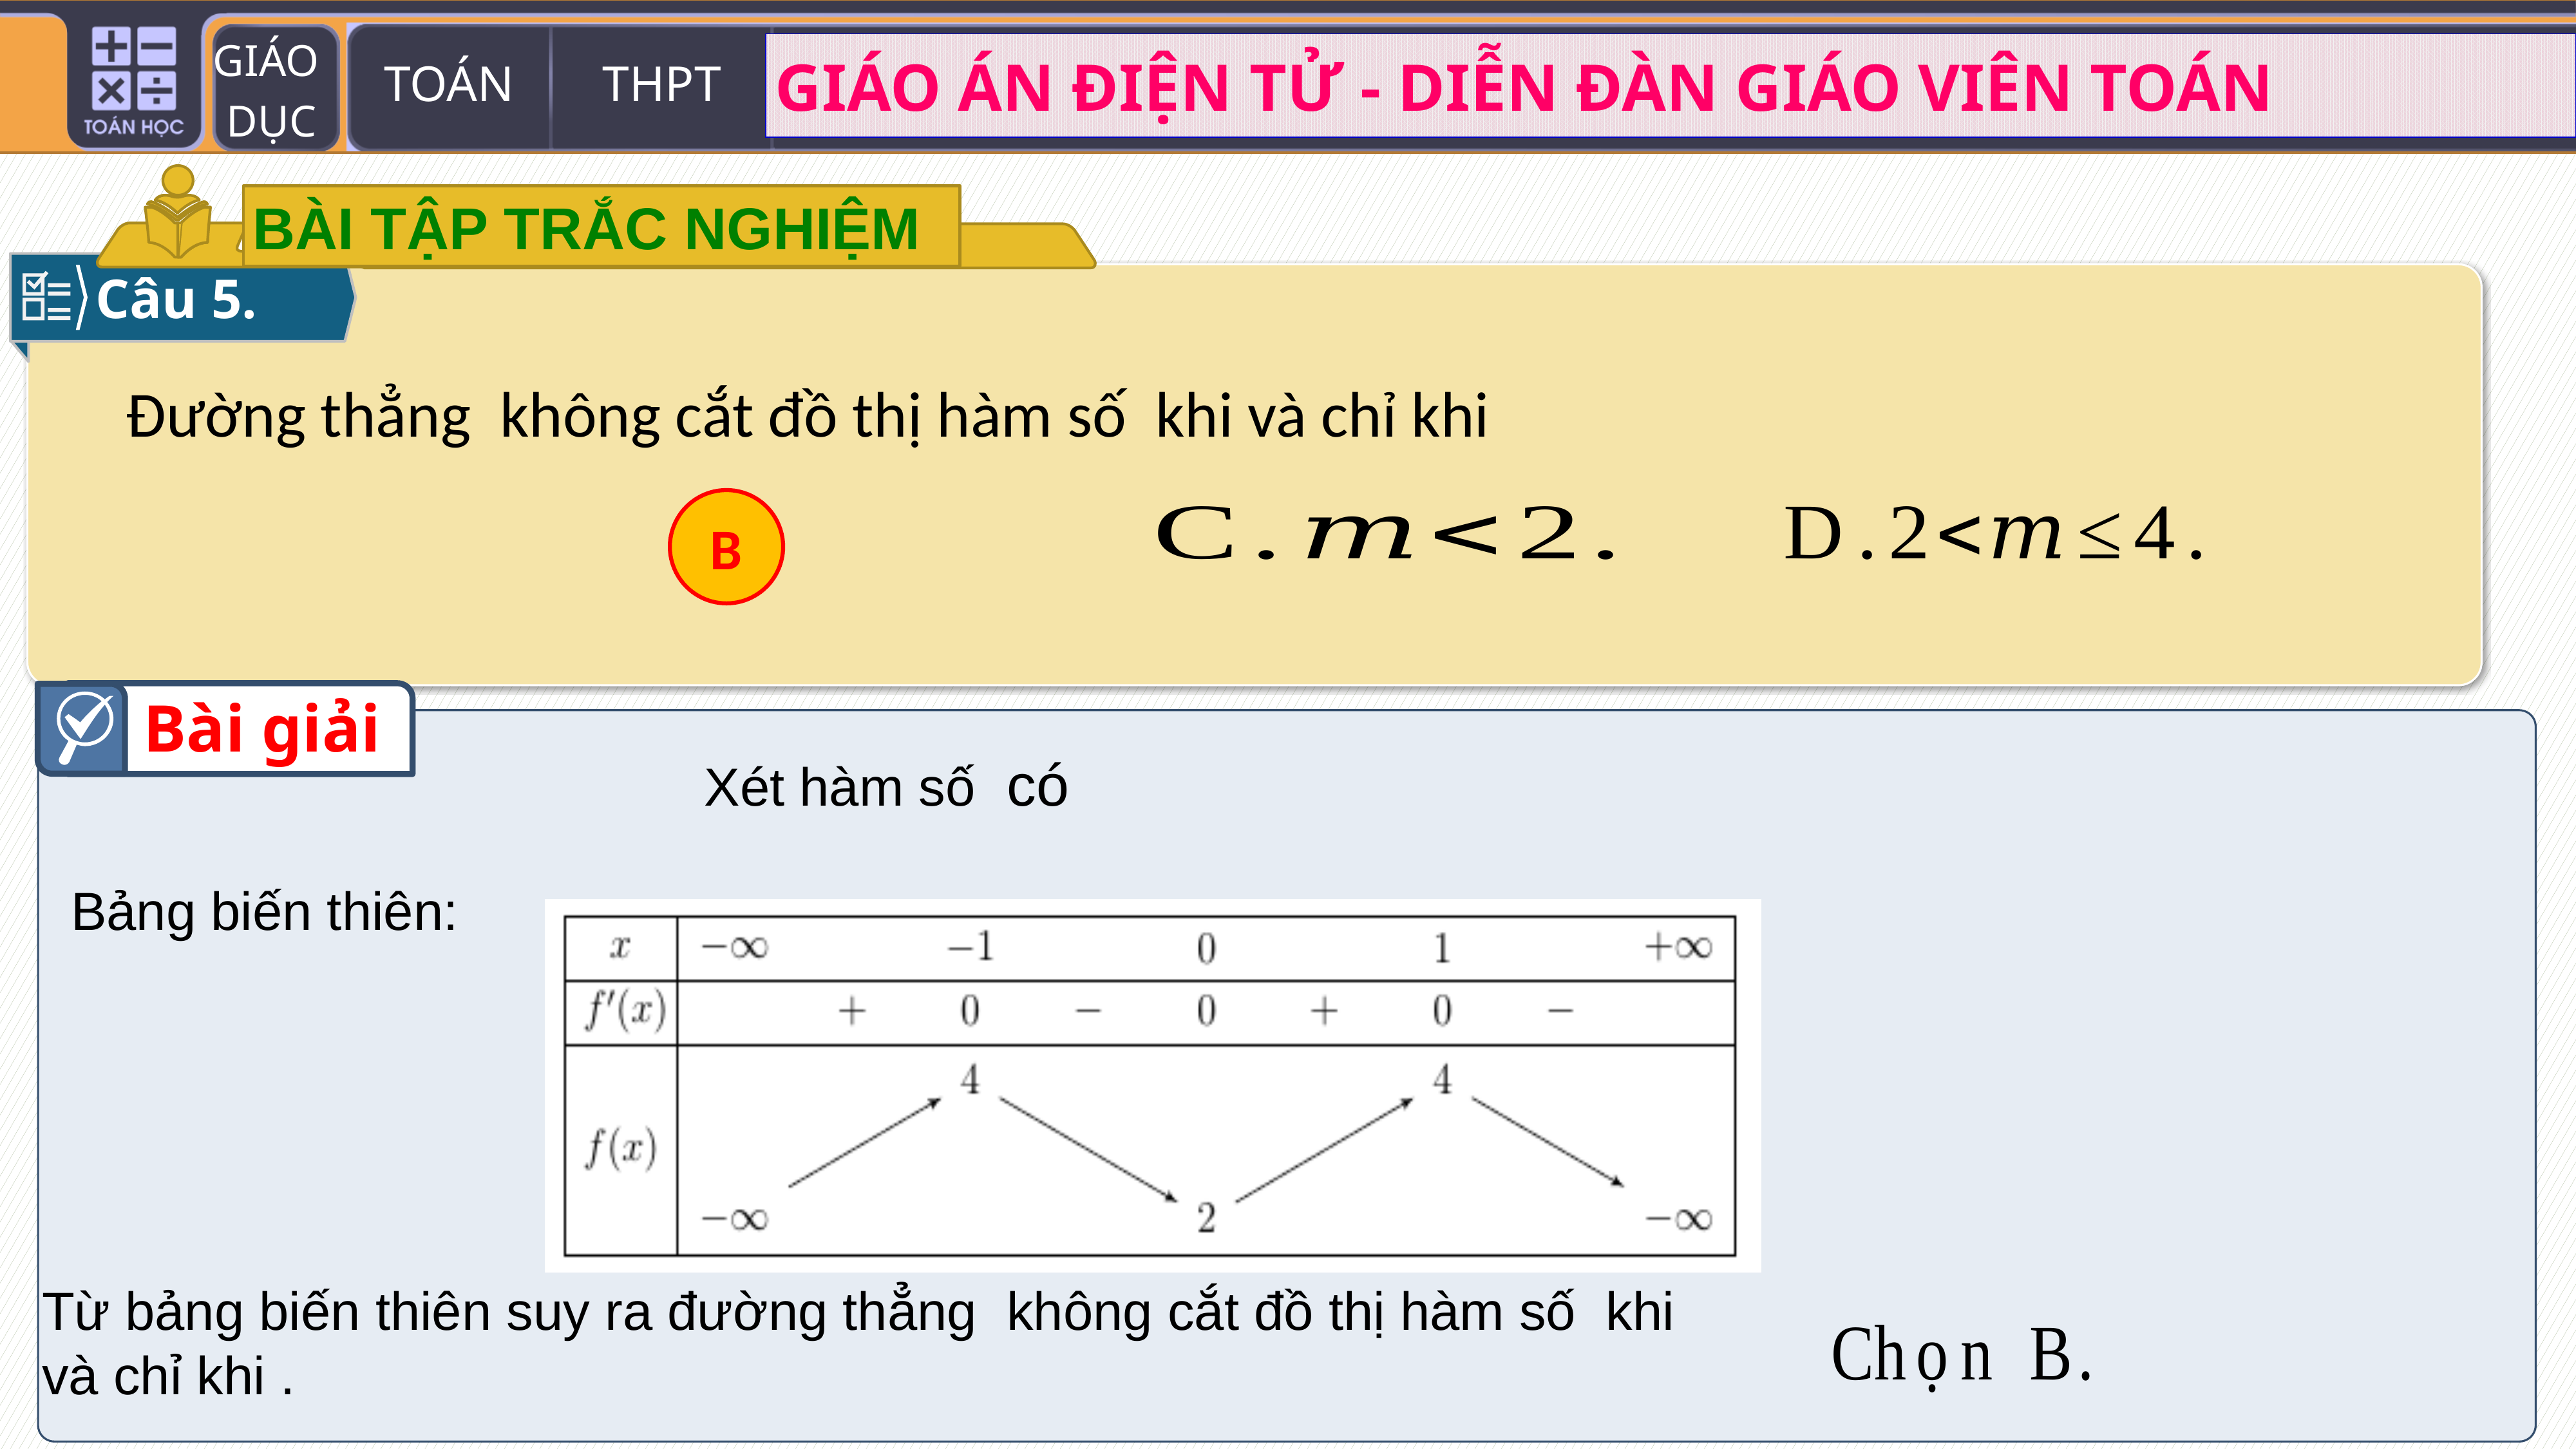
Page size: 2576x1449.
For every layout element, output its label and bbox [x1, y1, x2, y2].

text_box [95, 165, 1097, 269]
picture [545, 899, 1761, 1273]
text_box [37, 682, 2536, 1442]
text_box [10, 253, 2482, 686]
